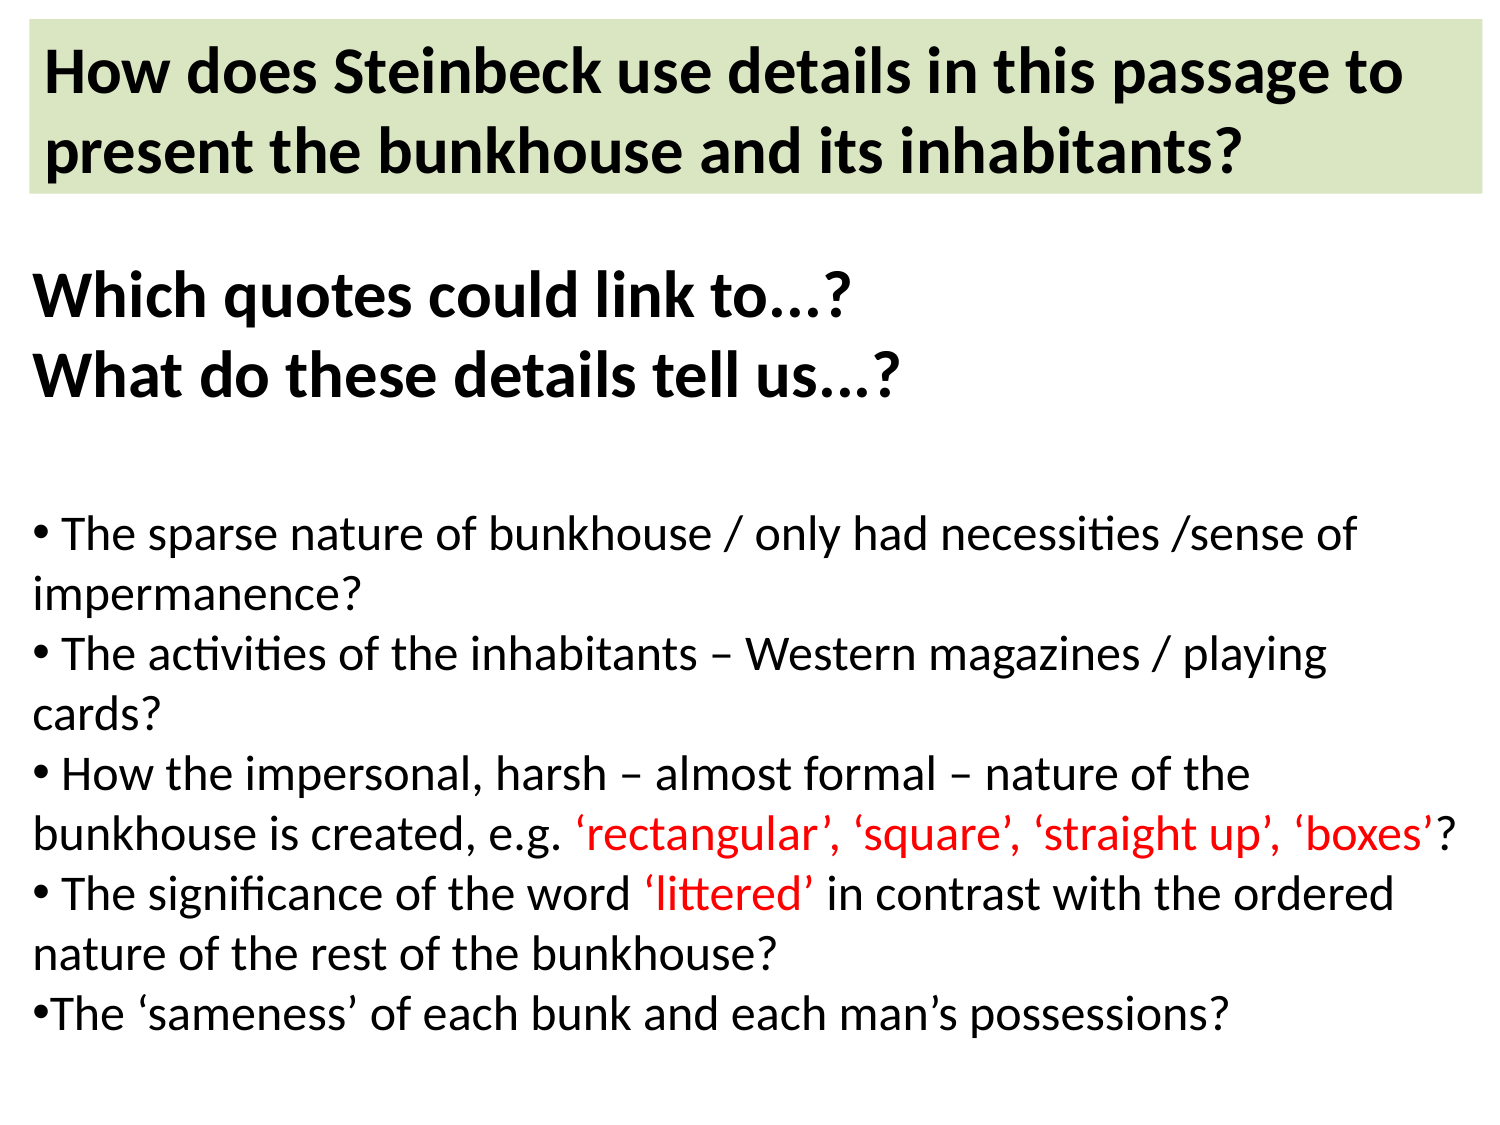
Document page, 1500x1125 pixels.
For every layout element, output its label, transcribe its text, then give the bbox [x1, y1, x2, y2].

text_box Which quotes could link to...? What do these details tell us...? The sparse nature of bunkhouse / only had necessities /sense of impermanence? The activities of the inhabitants – Western magazines / playing cards? How the impersonal, harsh – almost formal – nature of the bunkhouse is created, e.g. ‘rectangular’, ‘square’, ‘straight up’, ‘boxes’? The significance of the word ‘littered’ in contrast with the ordered nature of the rest of the bunkhouse? The ‘sameness’ of each bunk and each man’s possessions? [17, 243, 1483, 1049]
text_box How does Steinbeck use details in this passage to present the bunkhouse and its inhabitants? [29, 19, 1483, 194]
